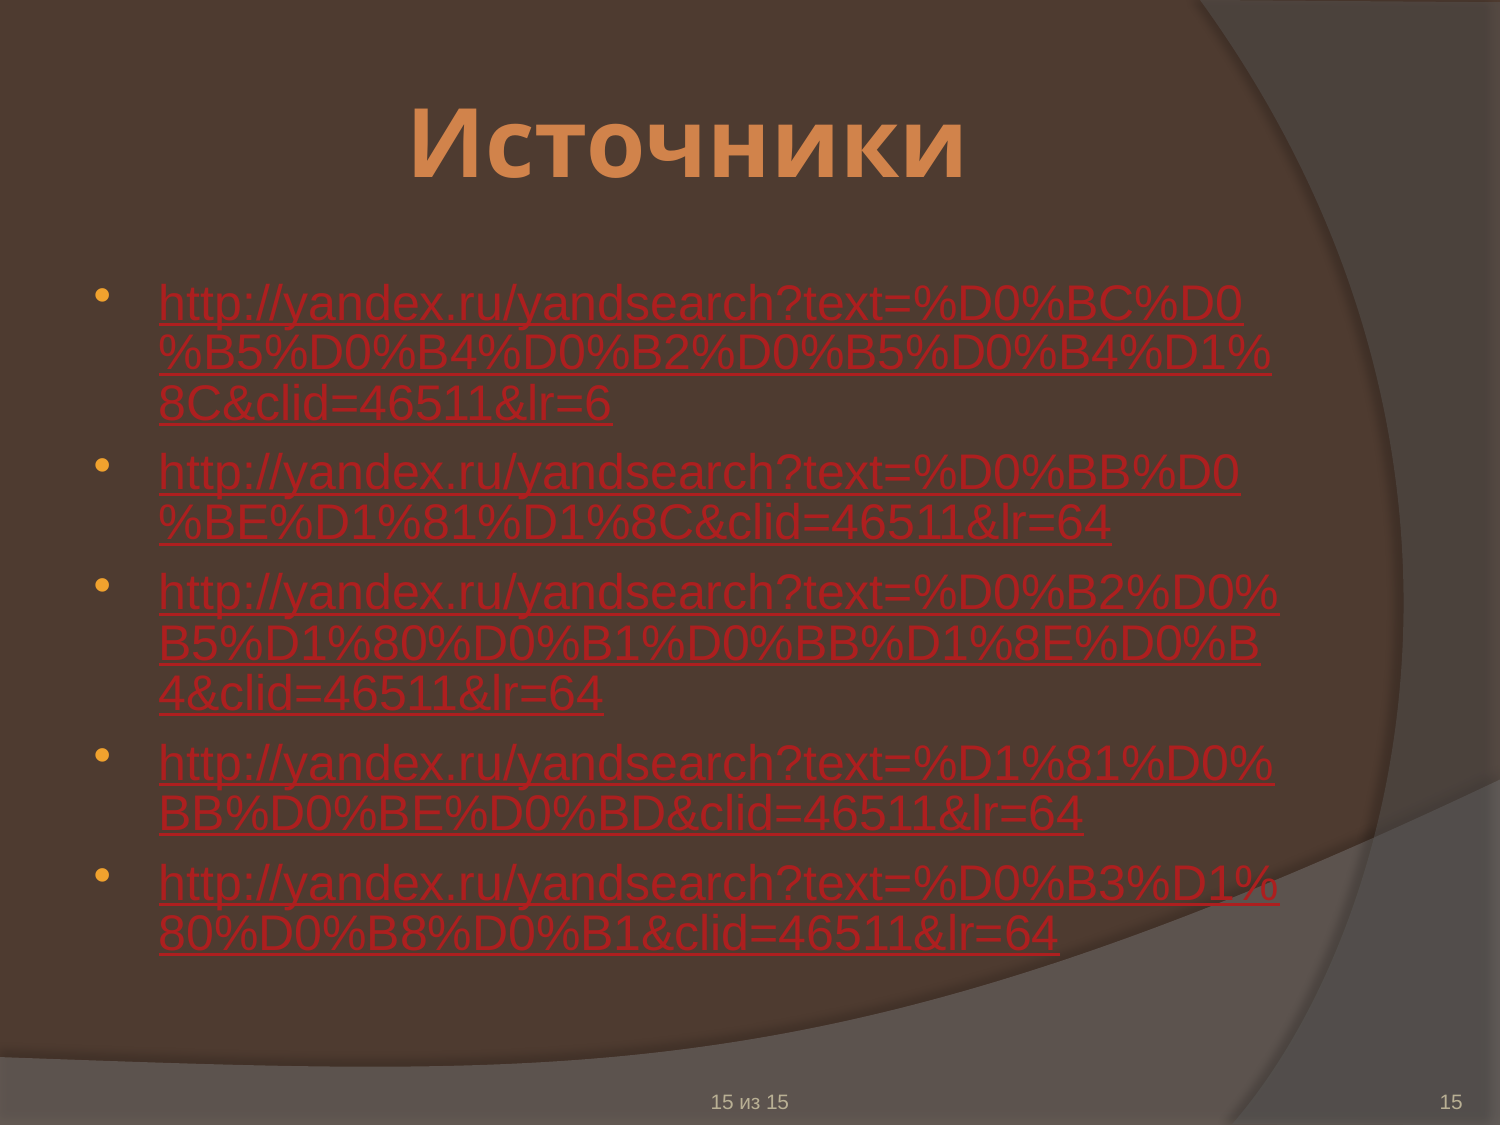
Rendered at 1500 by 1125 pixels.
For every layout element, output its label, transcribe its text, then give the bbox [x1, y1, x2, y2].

slide_number 15 [1337, 1053, 1463, 1114]
footer 15 из 15 [512, 1053, 988, 1114]
list http://yandex.ru/yandsearch?text=%D0%BC%D0%B5%D0%B4%D0%B2%D0%B5%D0%B4%D1%8C&clid=46511&lr=6 http://yandex.ru/yandsearch?text=%D0%BB%D0%BE%D1%81%D1%8C&clid=46511&lr=64 http://yandex.ru/yandsearch?text=%D0%B2%D0%B5%D1%80%D0%B1%D0%BB%D1%8E%D0%B4&clid=46511&lr=64 http://yandex.ru/yandsearch?text=%D1%81%D0%BB%D0%BE%D0%BD&clid=46511&lr=64 http://yandex.ru/yandsearch?text=%D0%B3%D1%80%D0%B8%D0%B1&clid=46511&lr=64 [75, 262, 1300, 1083]
title Источники [75, 45, 1300, 233]
